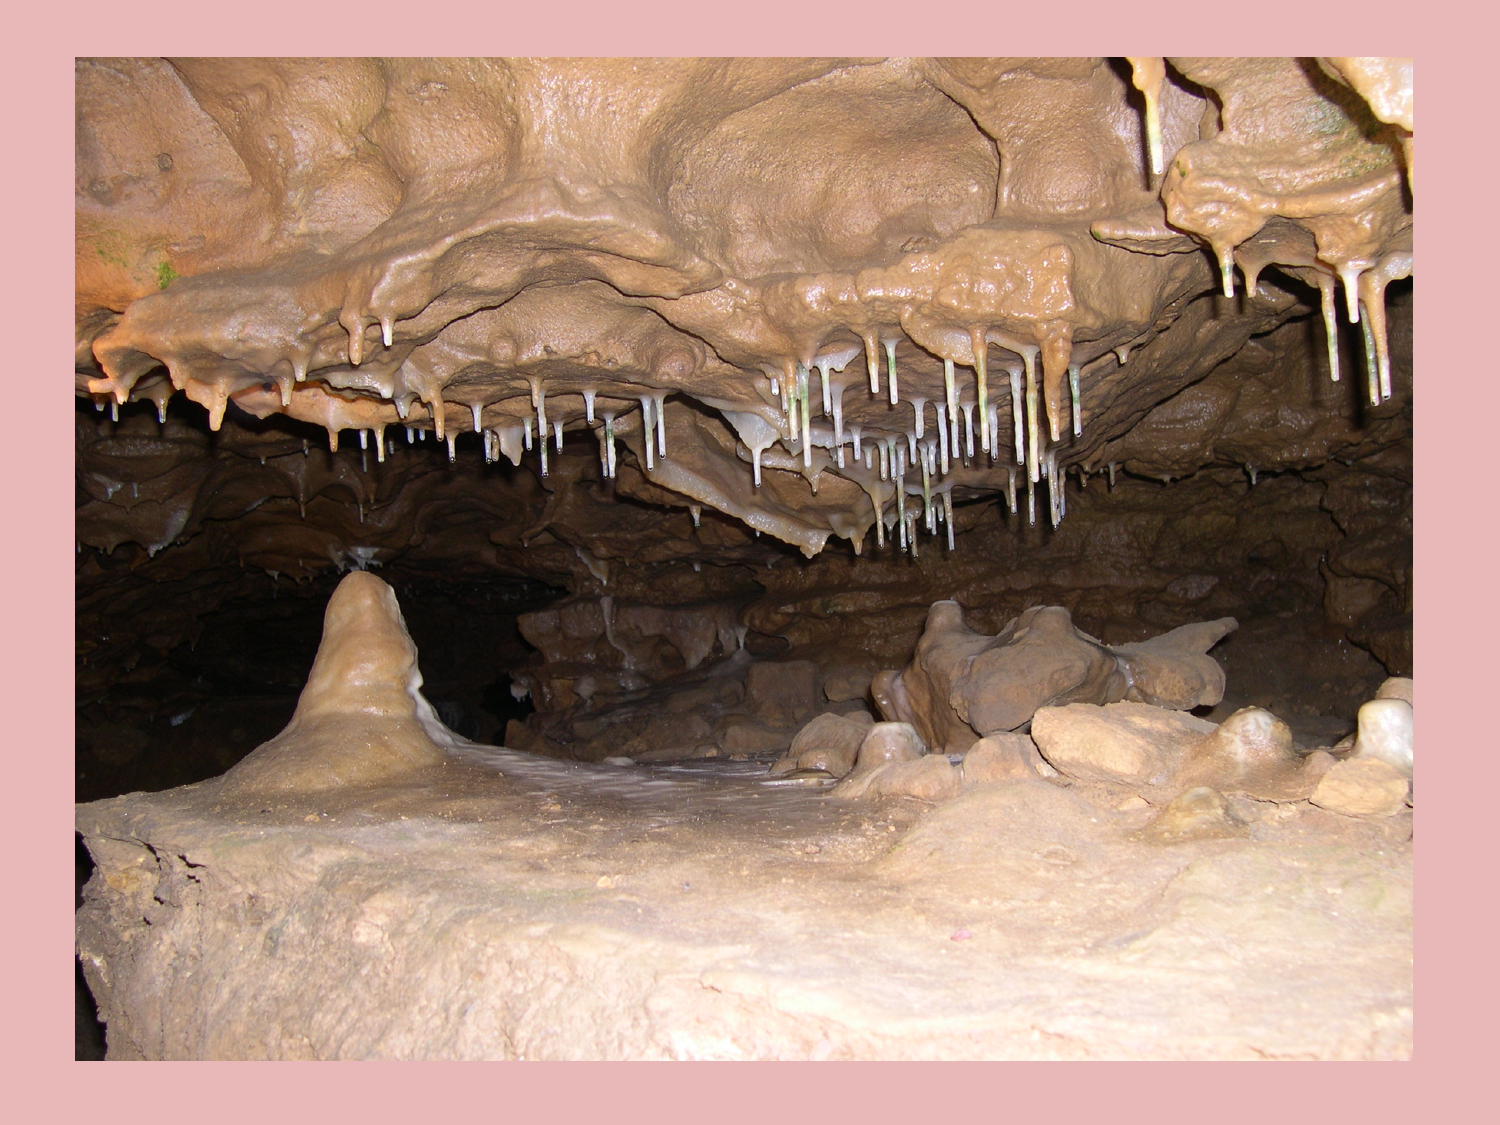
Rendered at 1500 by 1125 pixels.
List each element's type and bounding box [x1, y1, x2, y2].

picture [74, 57, 1413, 1062]
